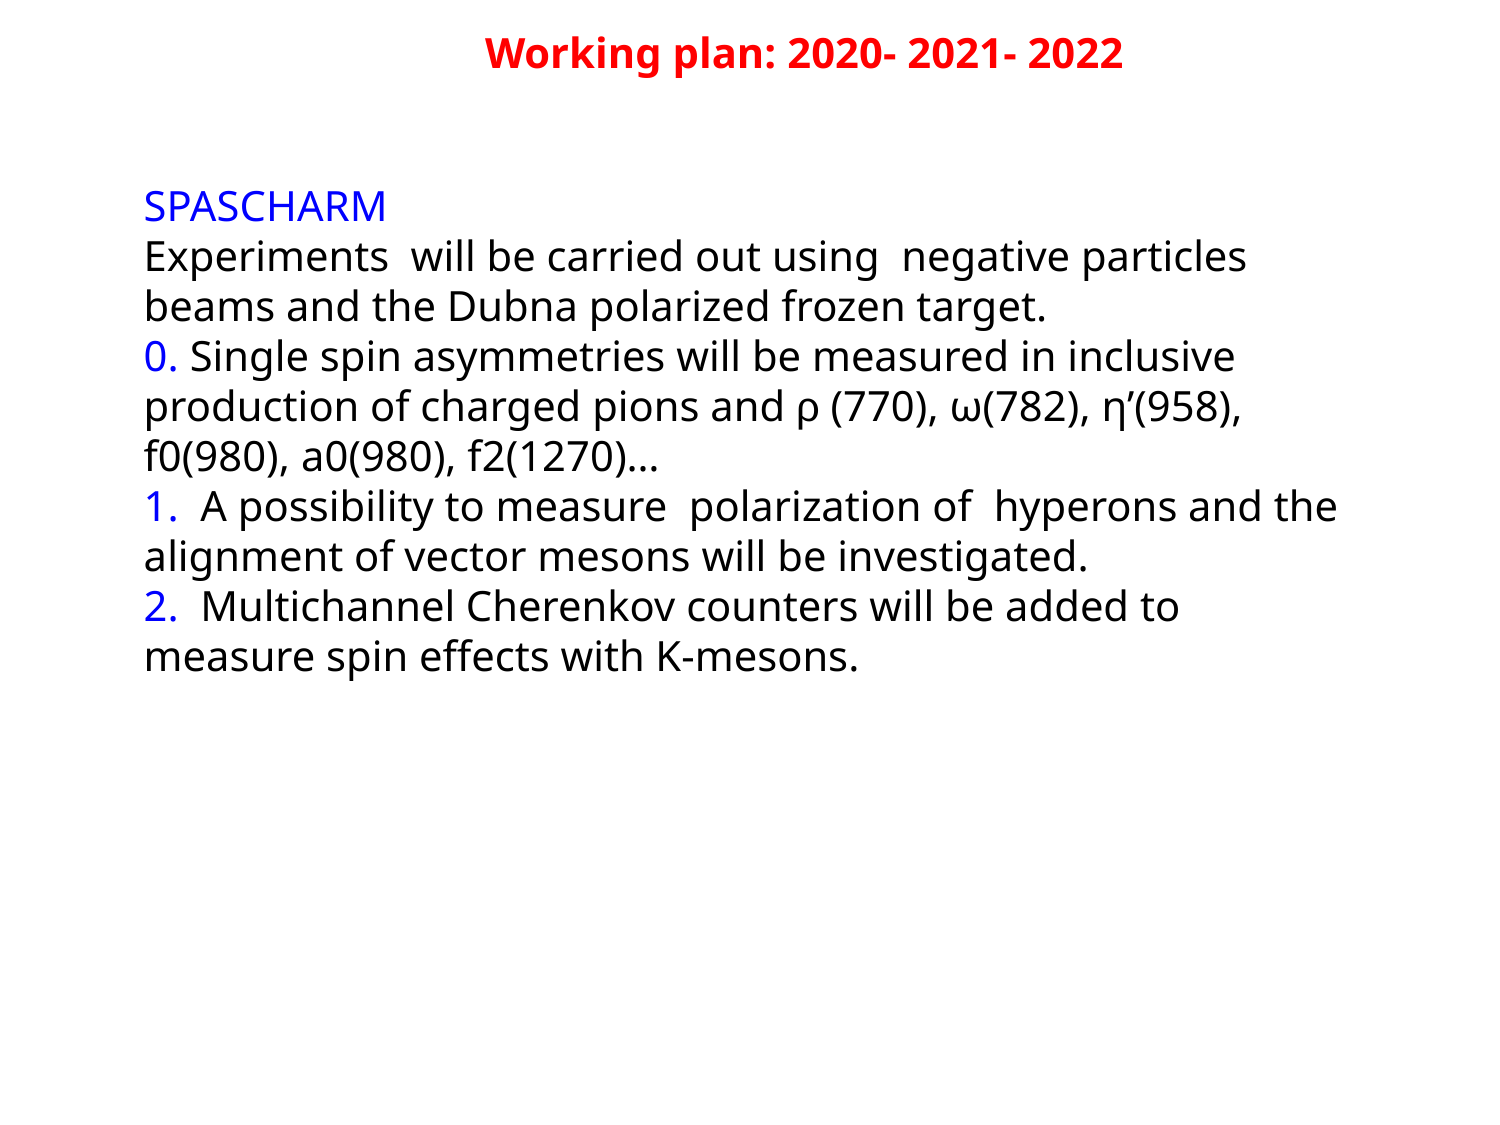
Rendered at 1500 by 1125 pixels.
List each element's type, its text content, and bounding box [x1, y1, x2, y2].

text_box Working plan: 2020- 2021- 2022 [459, 19, 1223, 84]
text_box SPASCHARM Experiments will be carried out using negative particles beams and the Dubna polarized frozen target. 0. Single spin asymmetries will be measured in inclusive production of charged pions and ρ (770), ω(782), η’(958), f0(980), a0(980), f2(1270)… 1. A possibility to measure polarization of hyperons and the alignment of vector mesons will be investigated. 2. Multichannel Cherenkov counters will be added to measure spin effects with K-mesons. [128, 172, 1365, 688]
